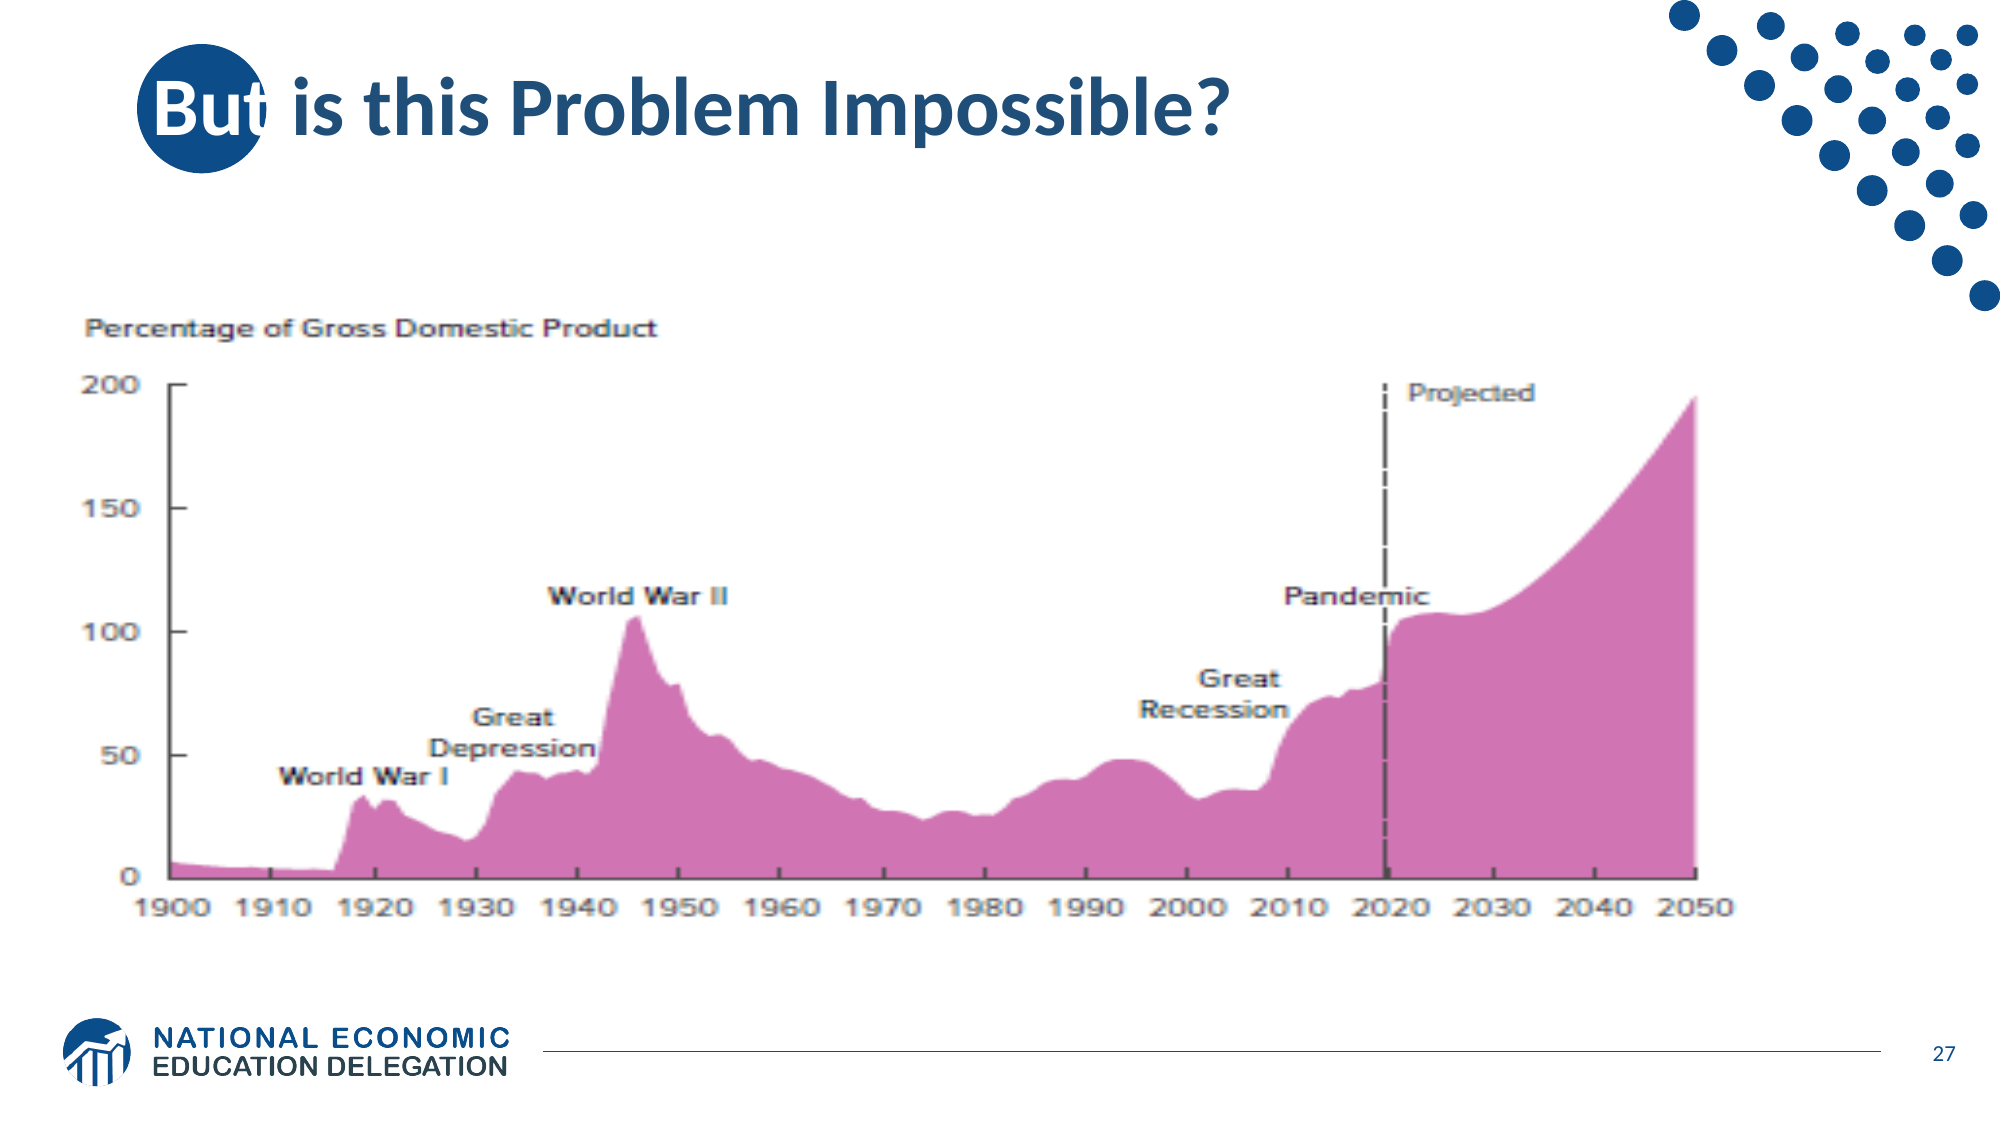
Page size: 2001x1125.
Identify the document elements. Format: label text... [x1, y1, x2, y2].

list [68, 312, 1765, 928]
title But is this Problem Impossible? [137, 0, 1863, 218]
picture [55, 1013, 520, 1091]
slide_number 27 [1521, 1022, 1972, 1082]
